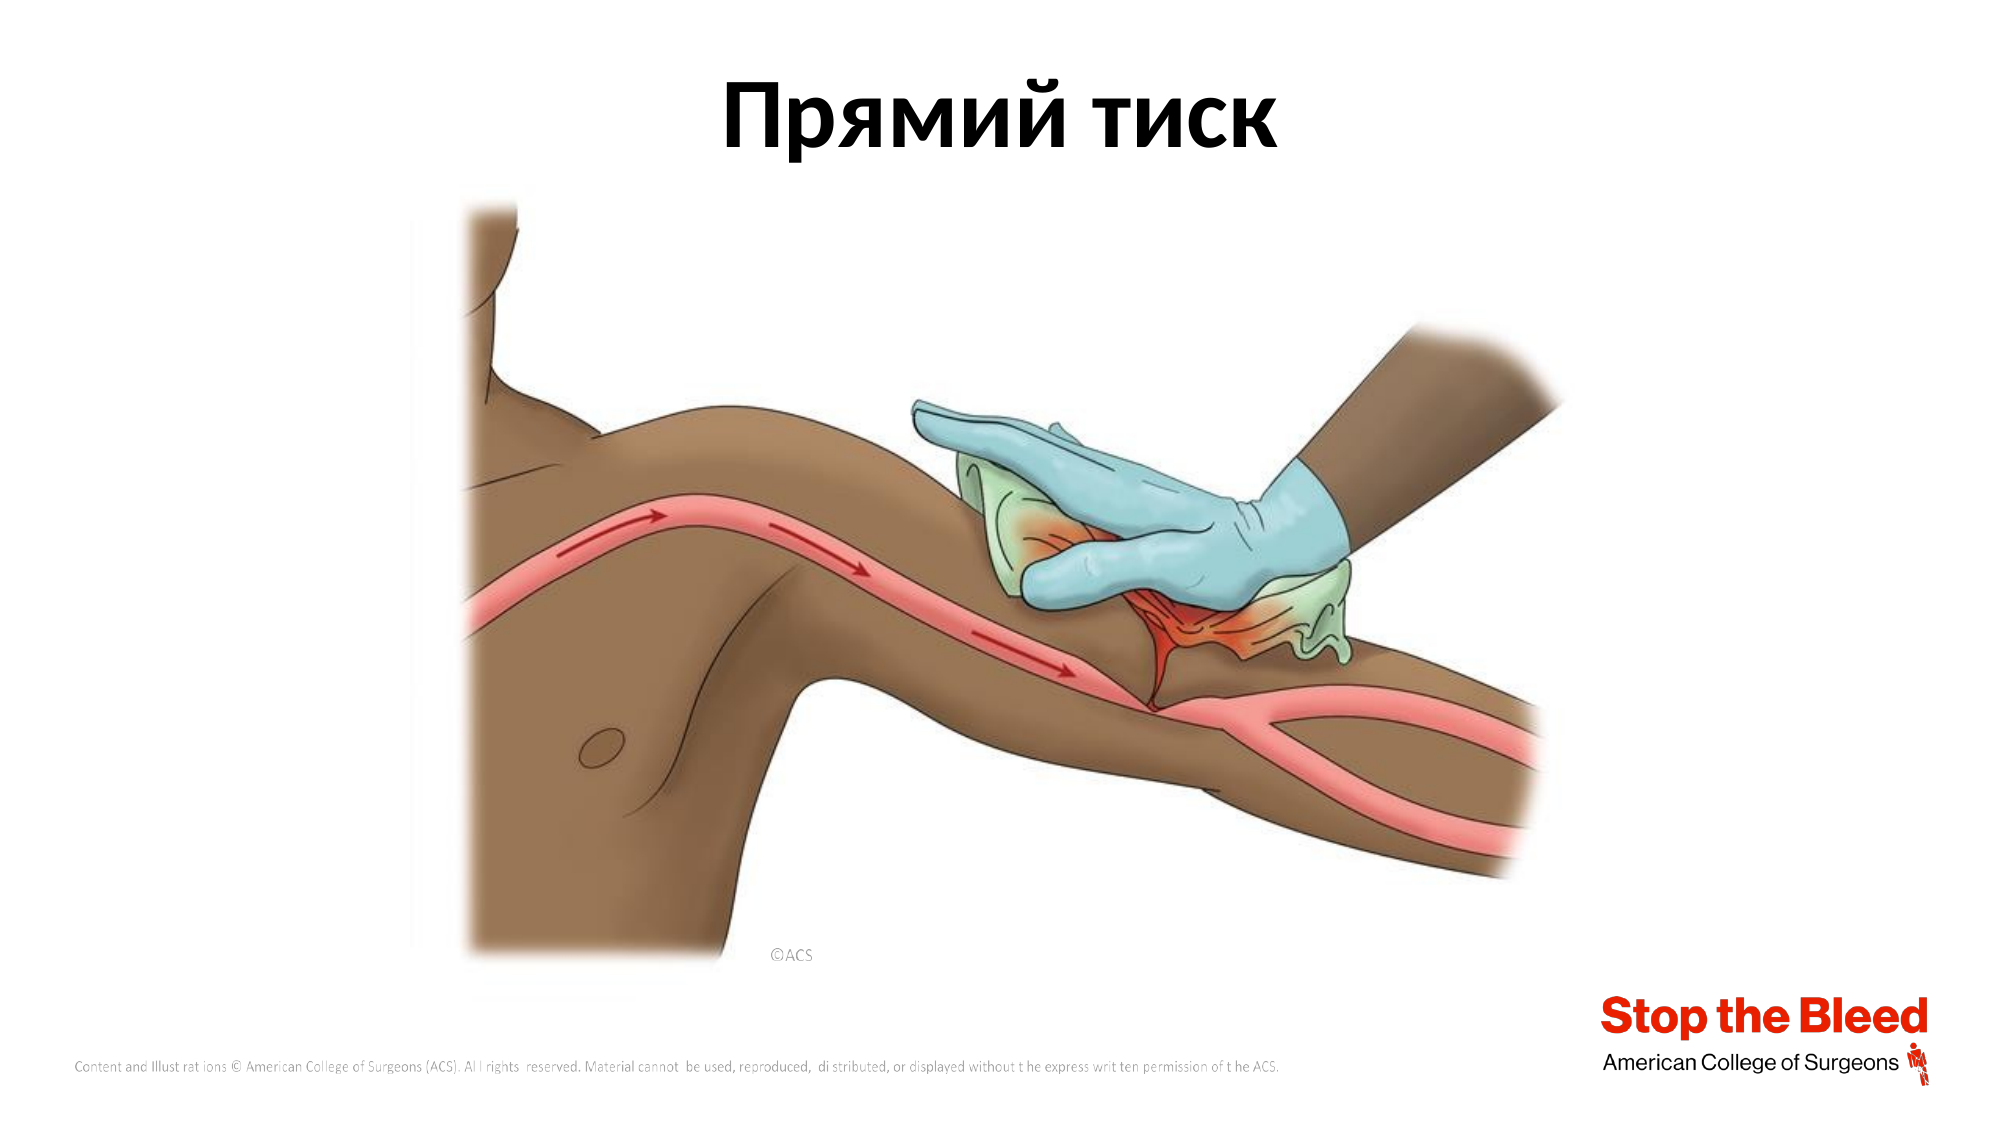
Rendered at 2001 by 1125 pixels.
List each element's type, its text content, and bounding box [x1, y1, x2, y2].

text_box Прямий тиск [540, 39, 1460, 175]
picture [75, 1060, 1278, 1074]
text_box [410, 184, 1590, 1002]
picture [1601, 996, 1929, 1086]
